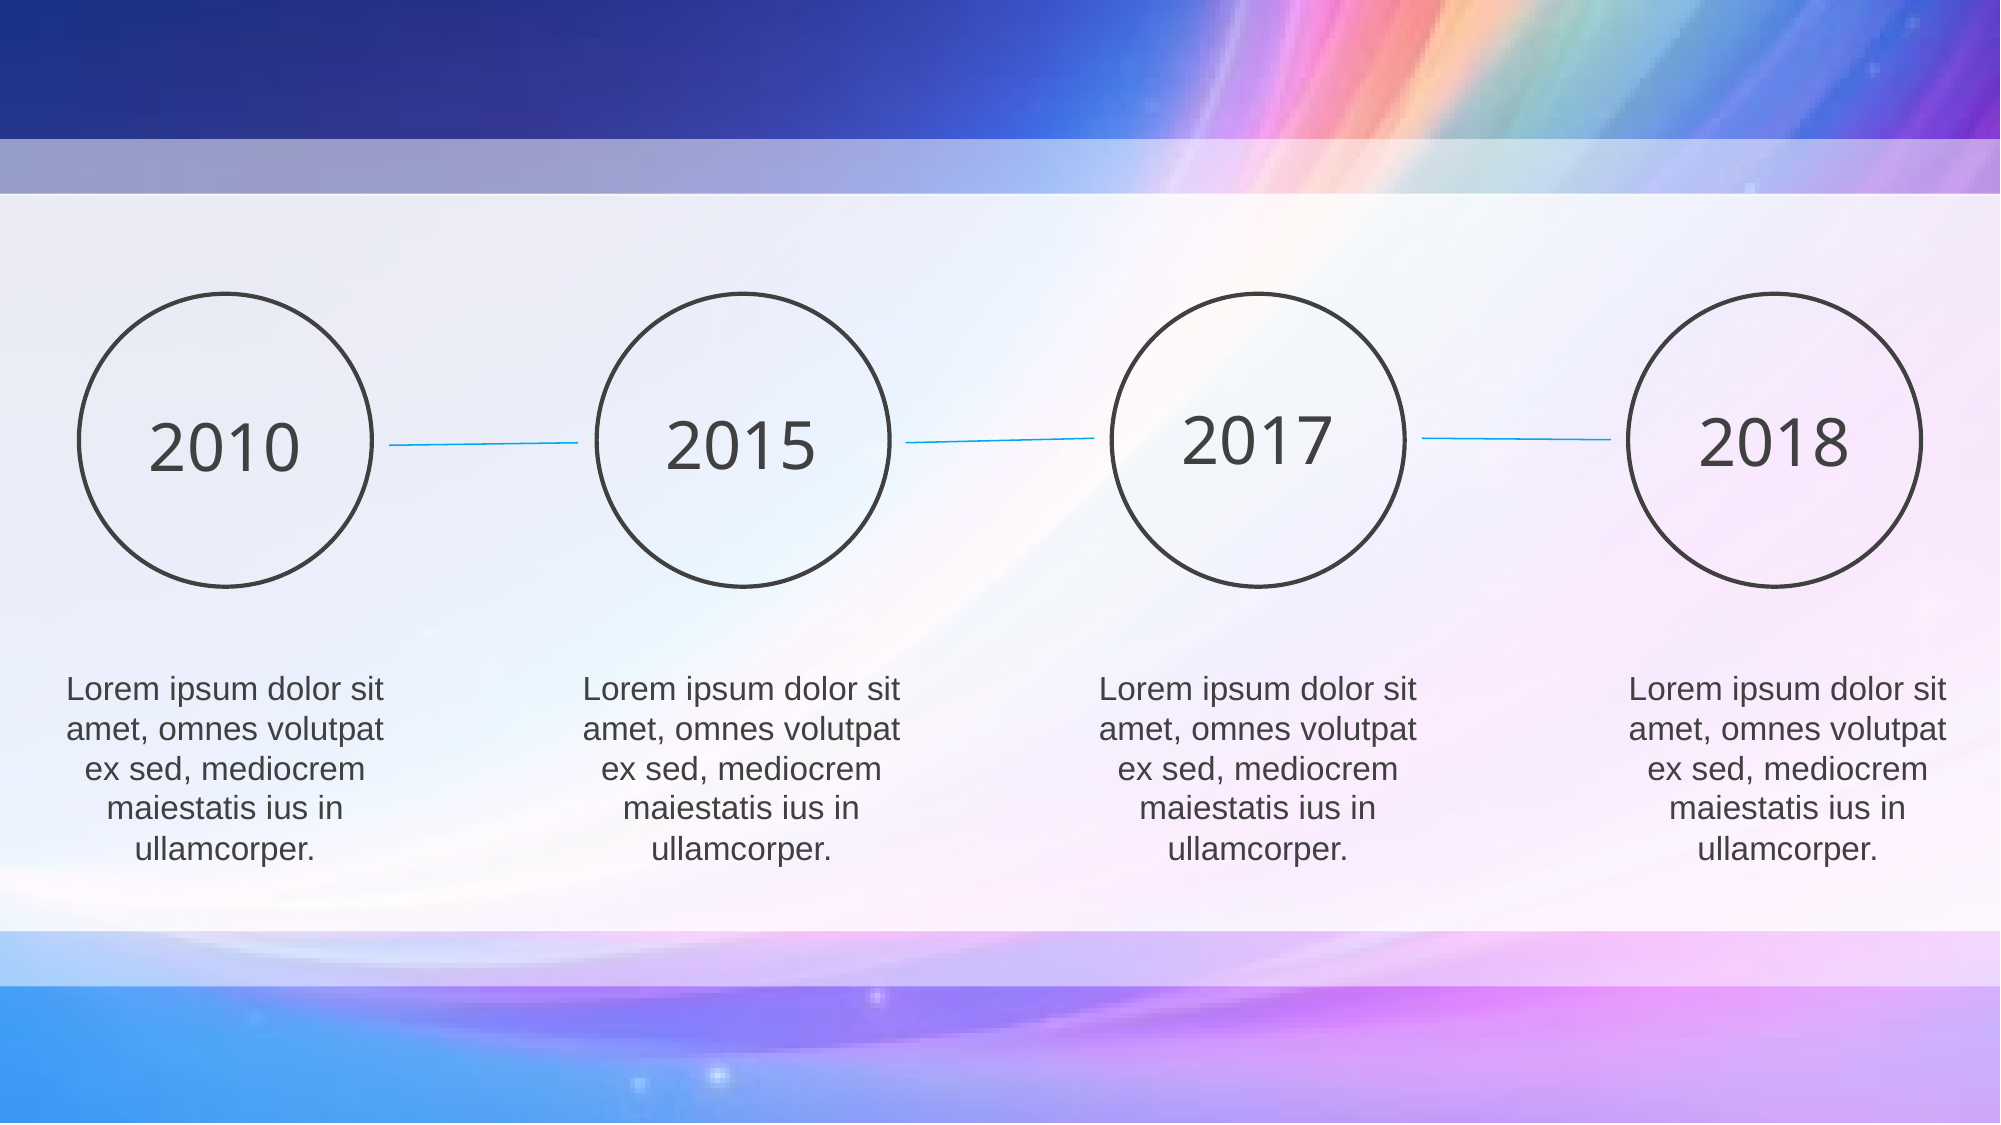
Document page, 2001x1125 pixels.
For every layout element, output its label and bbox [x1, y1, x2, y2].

text_box [1094, 293, 1423, 587]
text_box [61, 293, 390, 587]
text_box [1610, 293, 1939, 587]
text_box [394, 443, 572, 447]
text_box [910, 438, 1089, 444]
text_box [577, 293, 906, 587]
text_box [0, 0, 2000, 1124]
